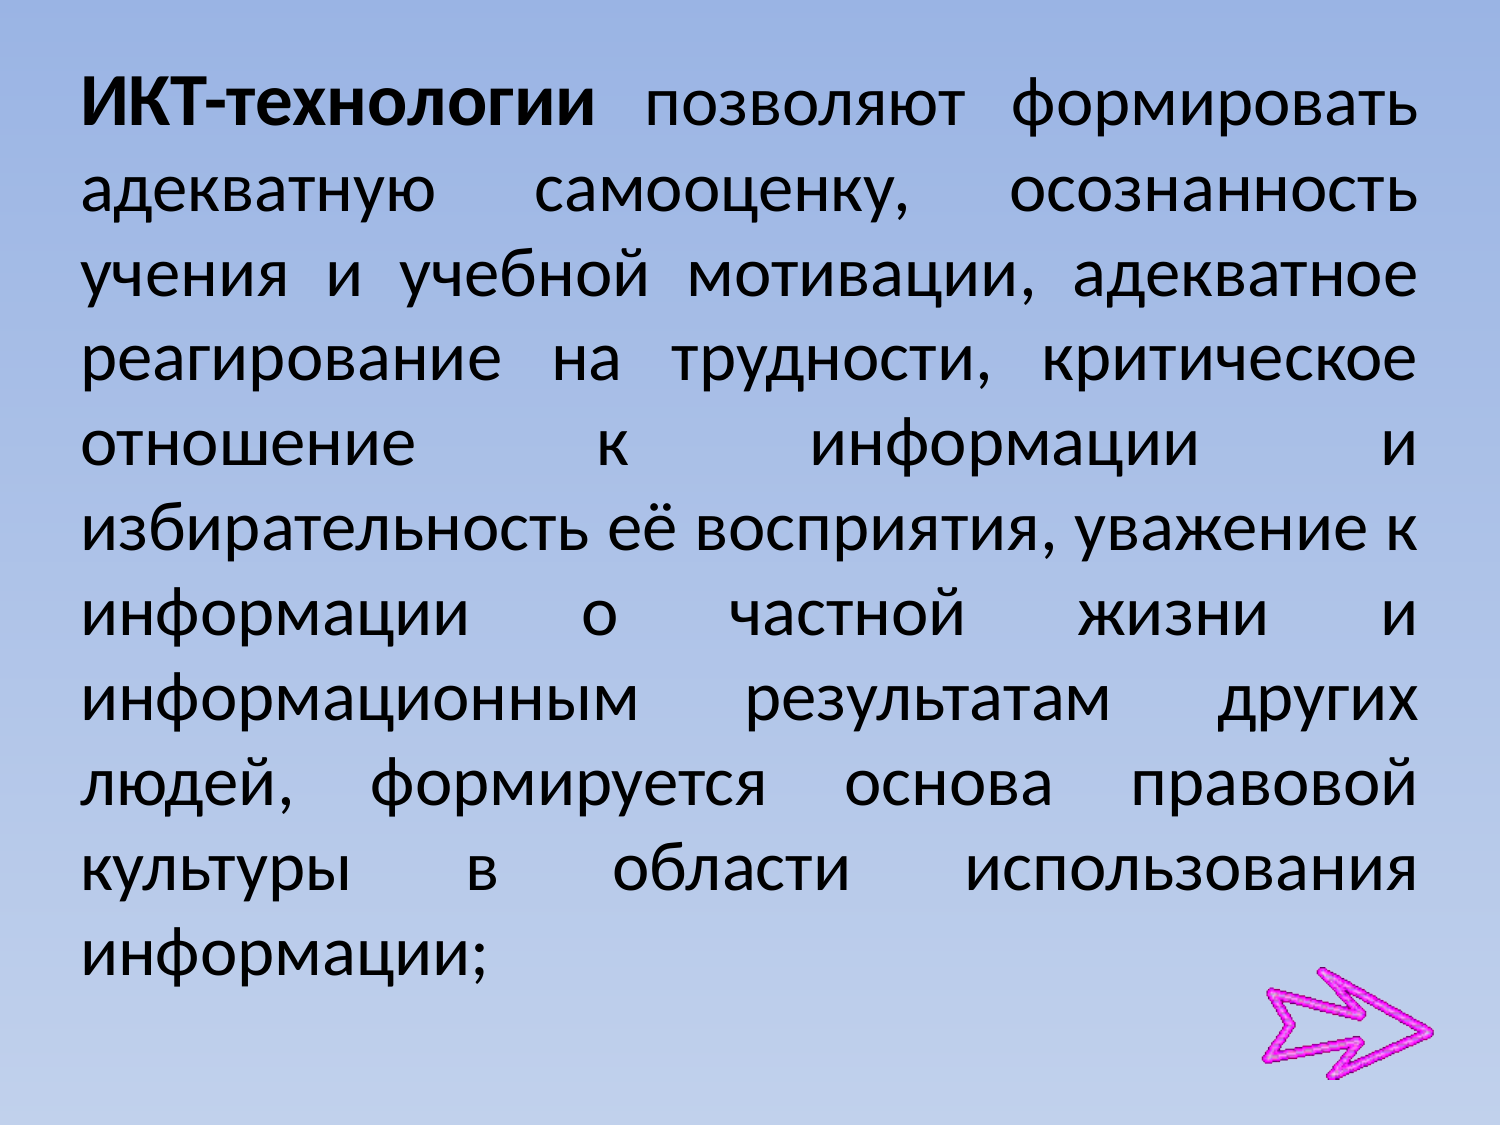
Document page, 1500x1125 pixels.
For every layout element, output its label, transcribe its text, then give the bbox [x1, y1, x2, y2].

subtitle ИКТ-технологии позволяют формировать адекватную самооценку, осознанность учения и учебной мотивации, адекватное реагирование на трудности, критическое отношение к информации и избирательность её восприятия, уважение к информации о частной жизни и информационным результатам других людей, формируется основа правовой культуры в области использования информации; [64, 42, 1436, 1012]
picture [1257, 966, 1484, 1080]
